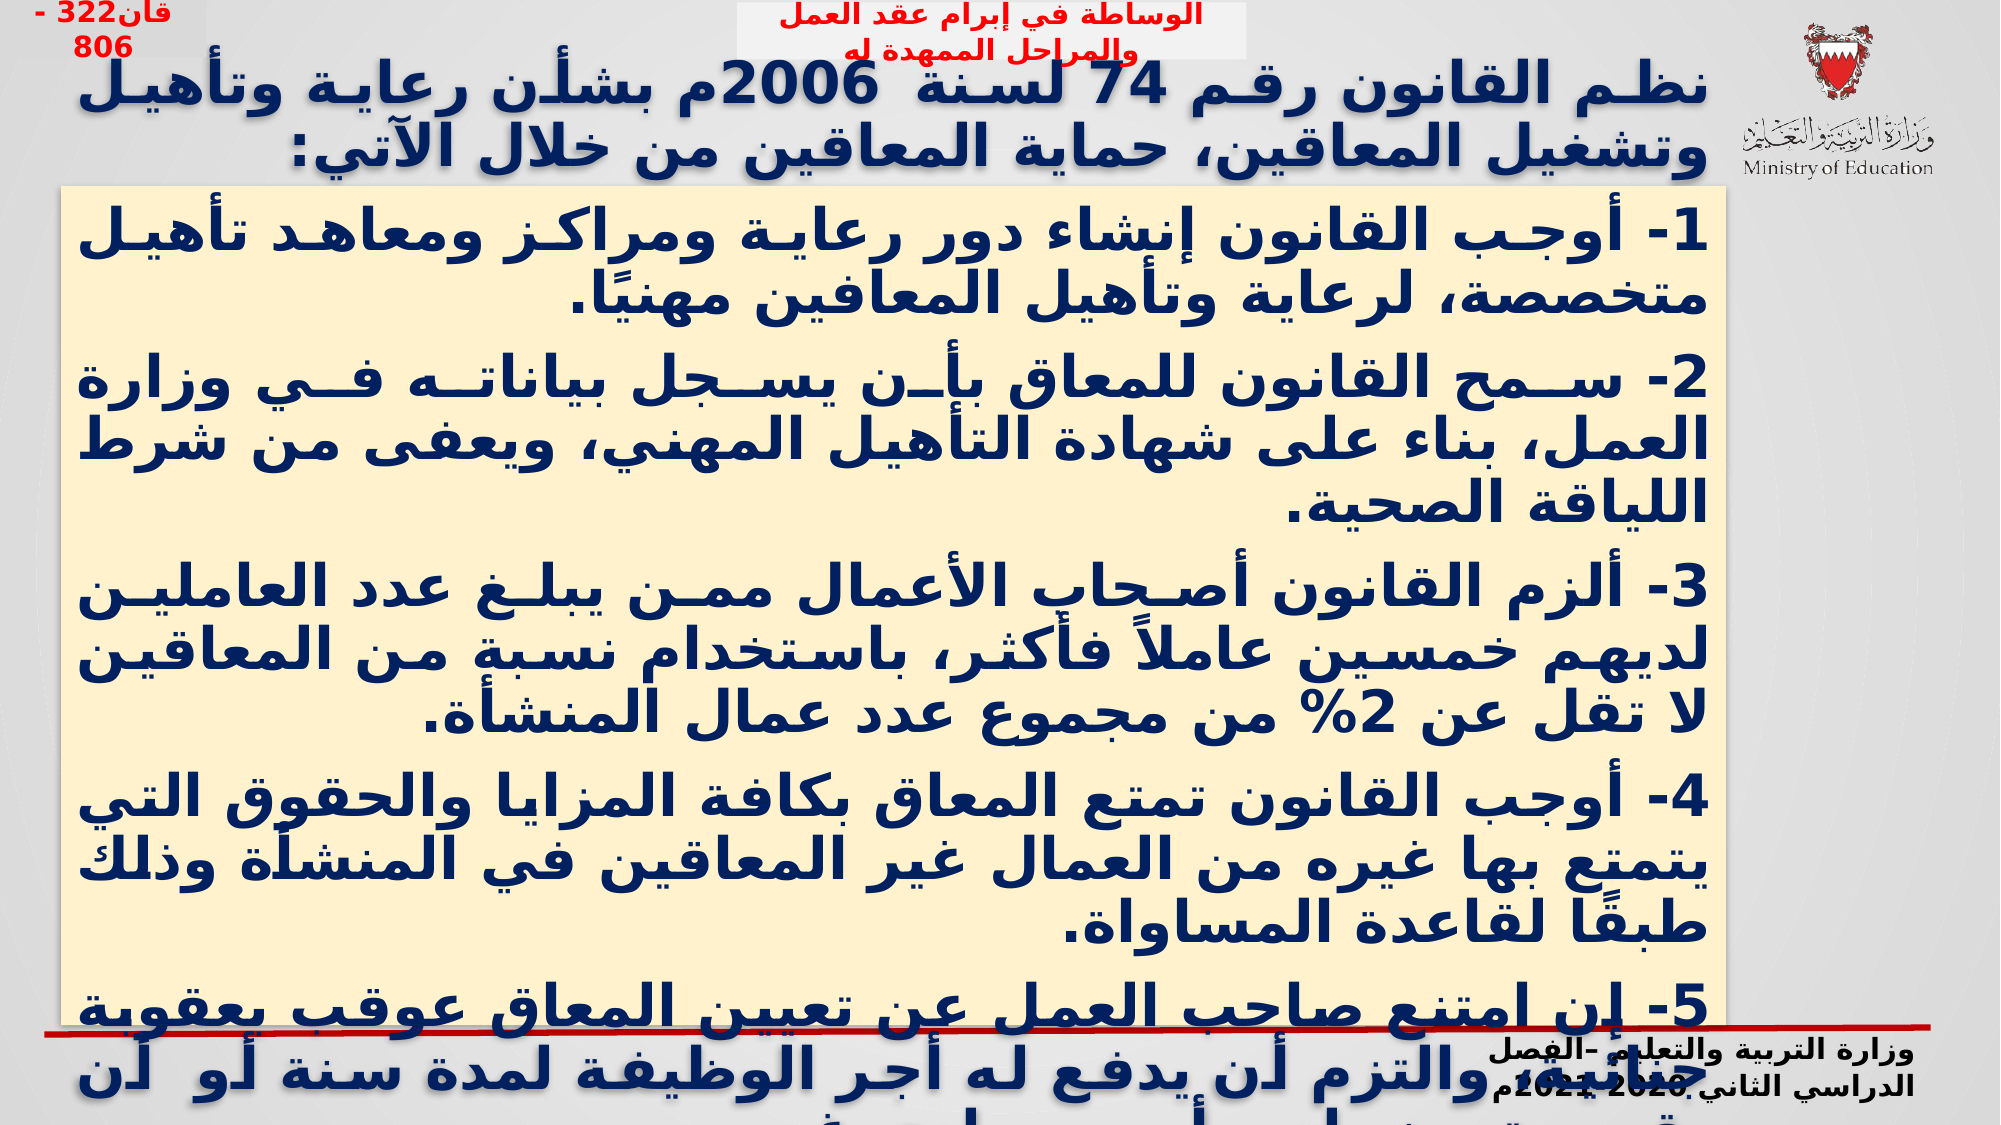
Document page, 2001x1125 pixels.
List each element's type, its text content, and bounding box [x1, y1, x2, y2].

text_box الوساطة في إبرام عقد العمل والمراحل الممهدة له [736, 1, 1247, 60]
text_box نظم القانون رقم 74 لسنة 2006م بشأن رعاية وتأهيل وتشغيل المعاقين، حماية المعاقين من خلال الآتي: 1- أوجب القانون إنشاء دور رعاية ومراكز ومعاهد تأهيل متخصصة، لرعاية وتأهيل المعافين مهنيًا. 2- سمح القانون للمعاق بأن يسجل بياناته في وزارة العمل، بناء على شهادة التأهيل المهني، ويعفى من شرط اللياقة الصحية. 3- ألزم القانون أصحاب الأعمال ممن يبلغ عدد العاملين لديهم خمسين عاملاً فأكثر، باستخدام نسبة من المعاقين لا تقل عن 2% من مجموع عدد عمال المنشأة. 4- أوجب القانون تمتع المعاق بكافة المزايا والحقوق التي يتمتع بها غيره من العمال غير المعاقين في المنشأة وذلك طبقًا لقاعدة المساواة. 5- إن امتنع صاحب العمل عن تعيين المعاق عوقب بعقوبة جنائية، والتزم أن يدفع له أجر الوظيفة لمدة سنة أو أن يقوم بتعيينه لديه أو يعين لدى غيره. [60, 185, 1727, 1026]
text_box قان322 - 806 [0, 0, 207, 58]
text_box وزارة التربية والتعليم –الفصل الدراسي الثاني 2020-2021م [1369, 1035, 1931, 1097]
picture [1705, 0, 1976, 208]
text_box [44, 1027, 1931, 1035]
